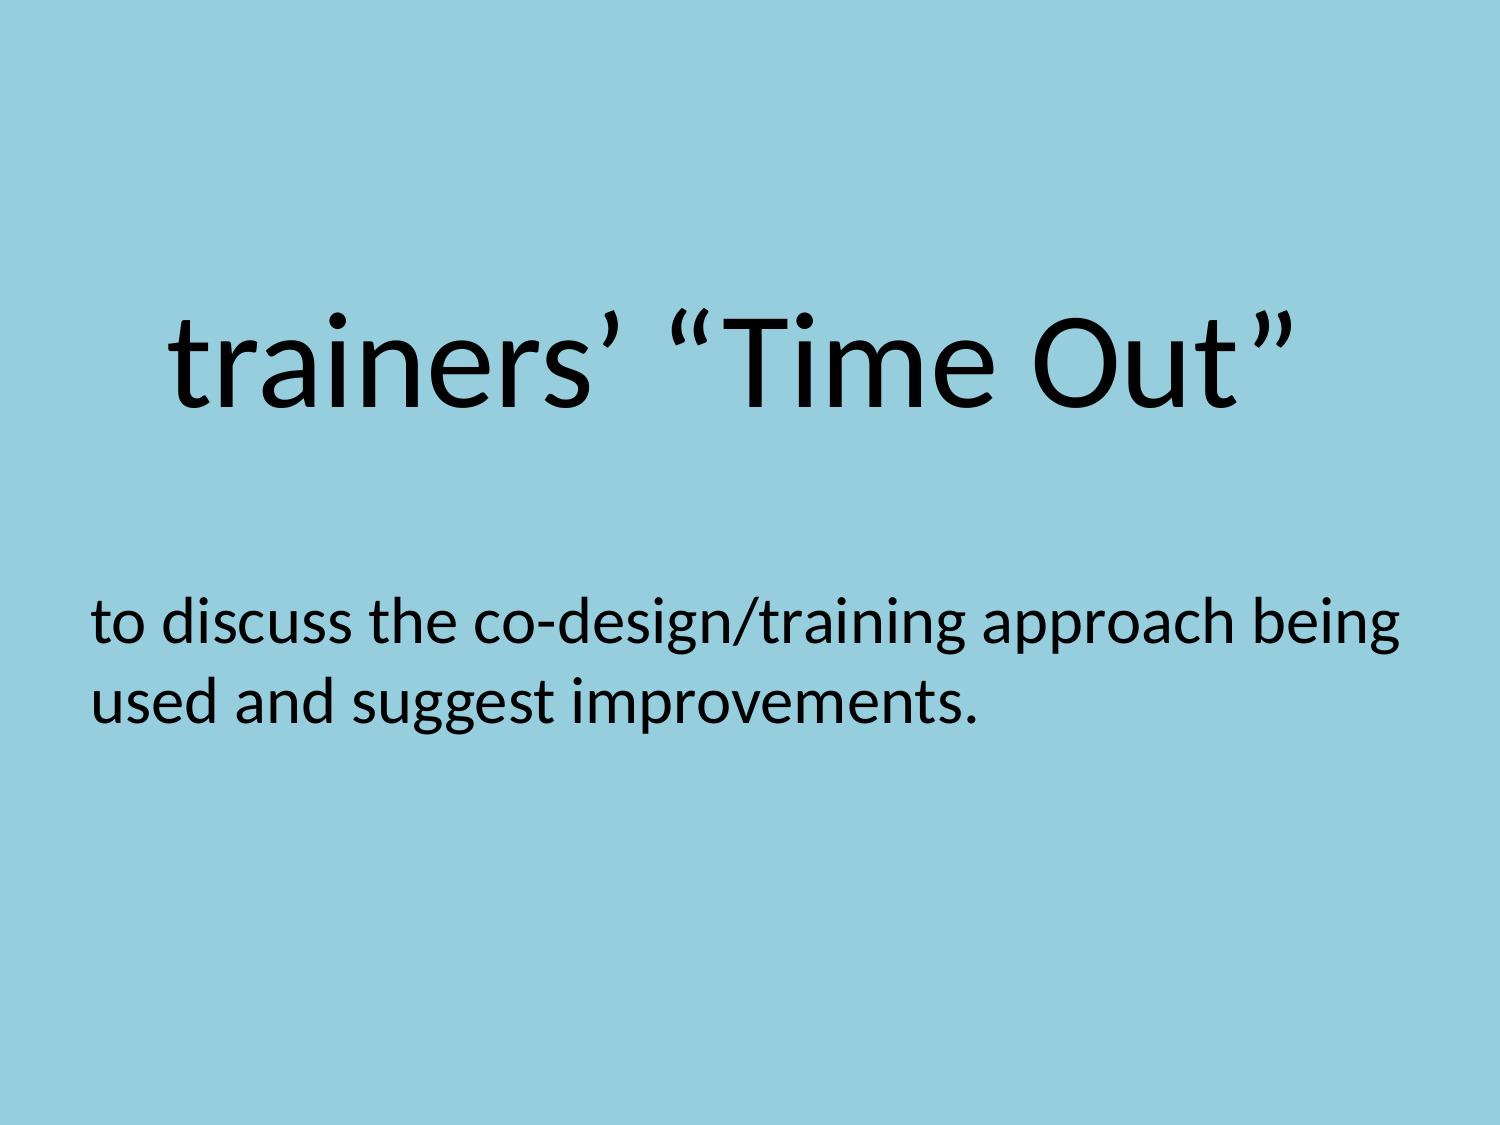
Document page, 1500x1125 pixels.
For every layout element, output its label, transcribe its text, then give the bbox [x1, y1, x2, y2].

list trainers’ “Time Out” to discuss the co-design/training approach being used and suggest improvements. [75, 262, 1425, 1005]
